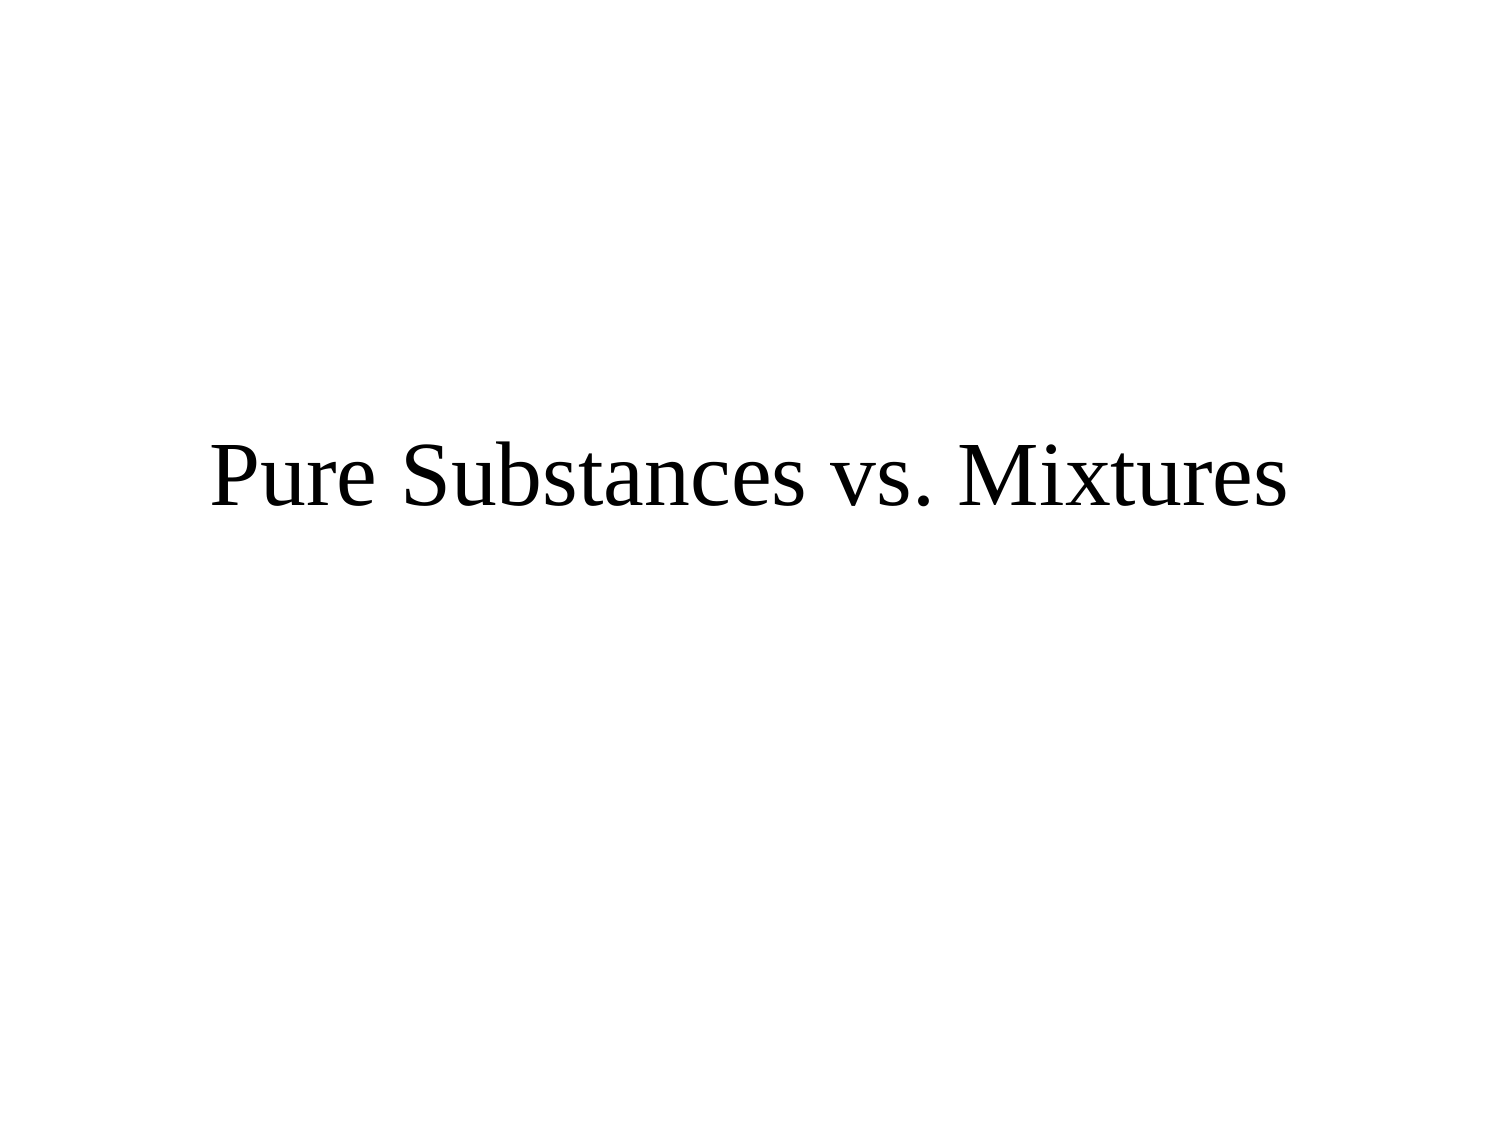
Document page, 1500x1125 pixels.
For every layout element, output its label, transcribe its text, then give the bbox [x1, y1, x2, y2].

title Pure Substances vs. Mixtures [111, 299, 1388, 638]
